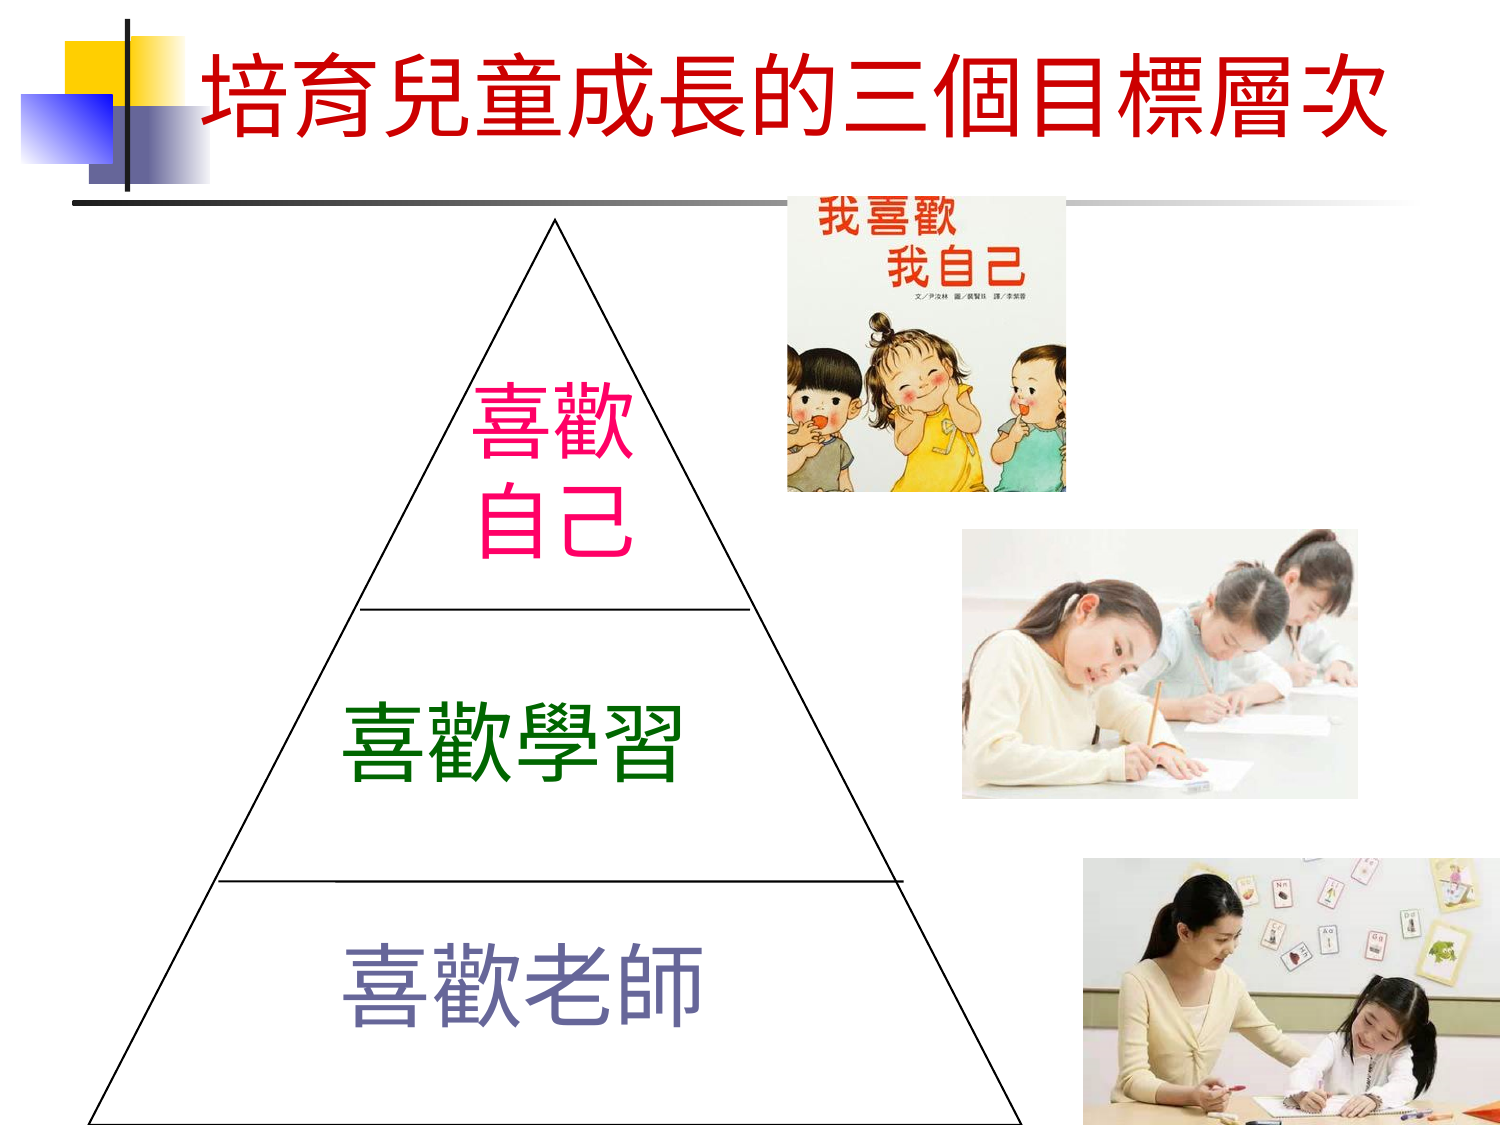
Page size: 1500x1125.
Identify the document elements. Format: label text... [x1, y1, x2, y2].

title 培育兒童成長的三個目標層次 [183, 0, 1462, 188]
text_box 喜歡學習 [324, 680, 774, 801]
picture [962, 529, 1359, 799]
text_box 喜歡老師 [324, 921, 774, 1047]
text_box [88, 415, 1022, 1125]
picture [786, 196, 1067, 492]
text_box [482, 219, 628, 361]
text_box 喜歡 自己 [454, 361, 656, 577]
picture [1082, 857, 1500, 1125]
